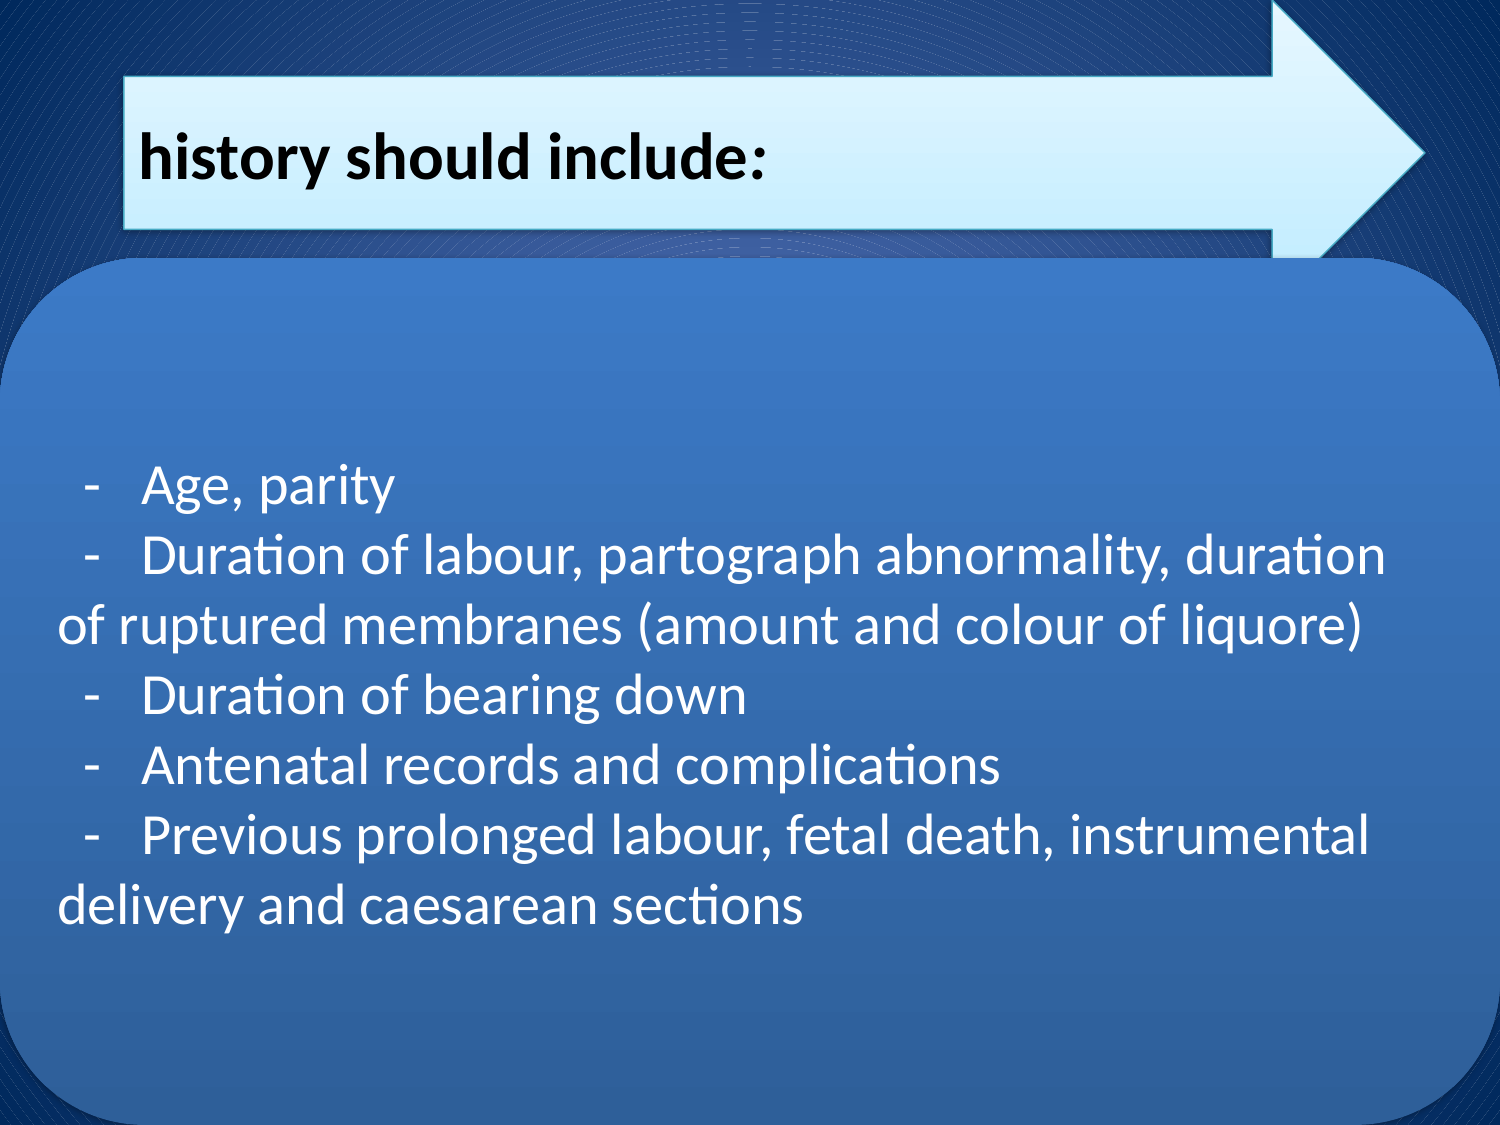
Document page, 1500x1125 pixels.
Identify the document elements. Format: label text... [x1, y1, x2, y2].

text_box - Age, parity - Duration of labour, partograph abnormality, duration of ruptured membranes (amount and colour of liquore) - Duration of bearing down - Antenatal records and complications - Previous prolonged labour, fetal death, instrumental delivery and caesarean sections [0, 257, 1500, 1125]
text_box history should include: [123, 0, 1426, 255]
